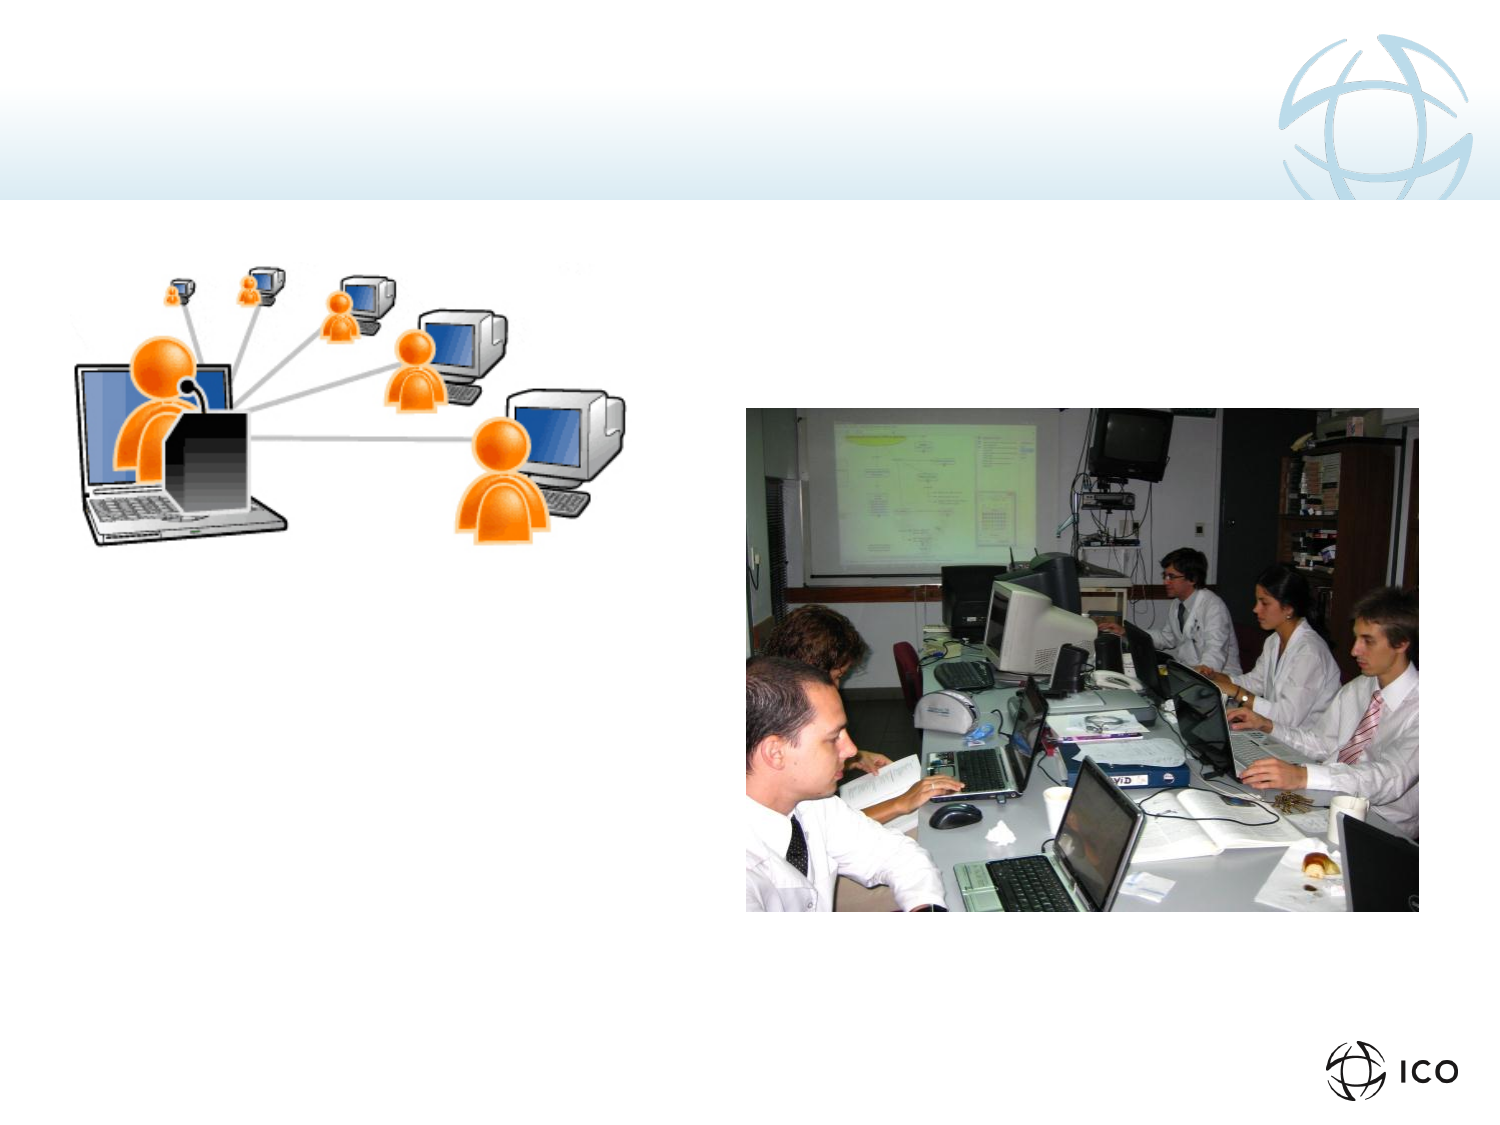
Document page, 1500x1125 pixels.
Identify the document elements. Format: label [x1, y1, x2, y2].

picture [1326, 1041, 1458, 1101]
picture [1277, 32, 1476, 200]
picture [746, 407, 1420, 913]
picture [70, 262, 632, 554]
